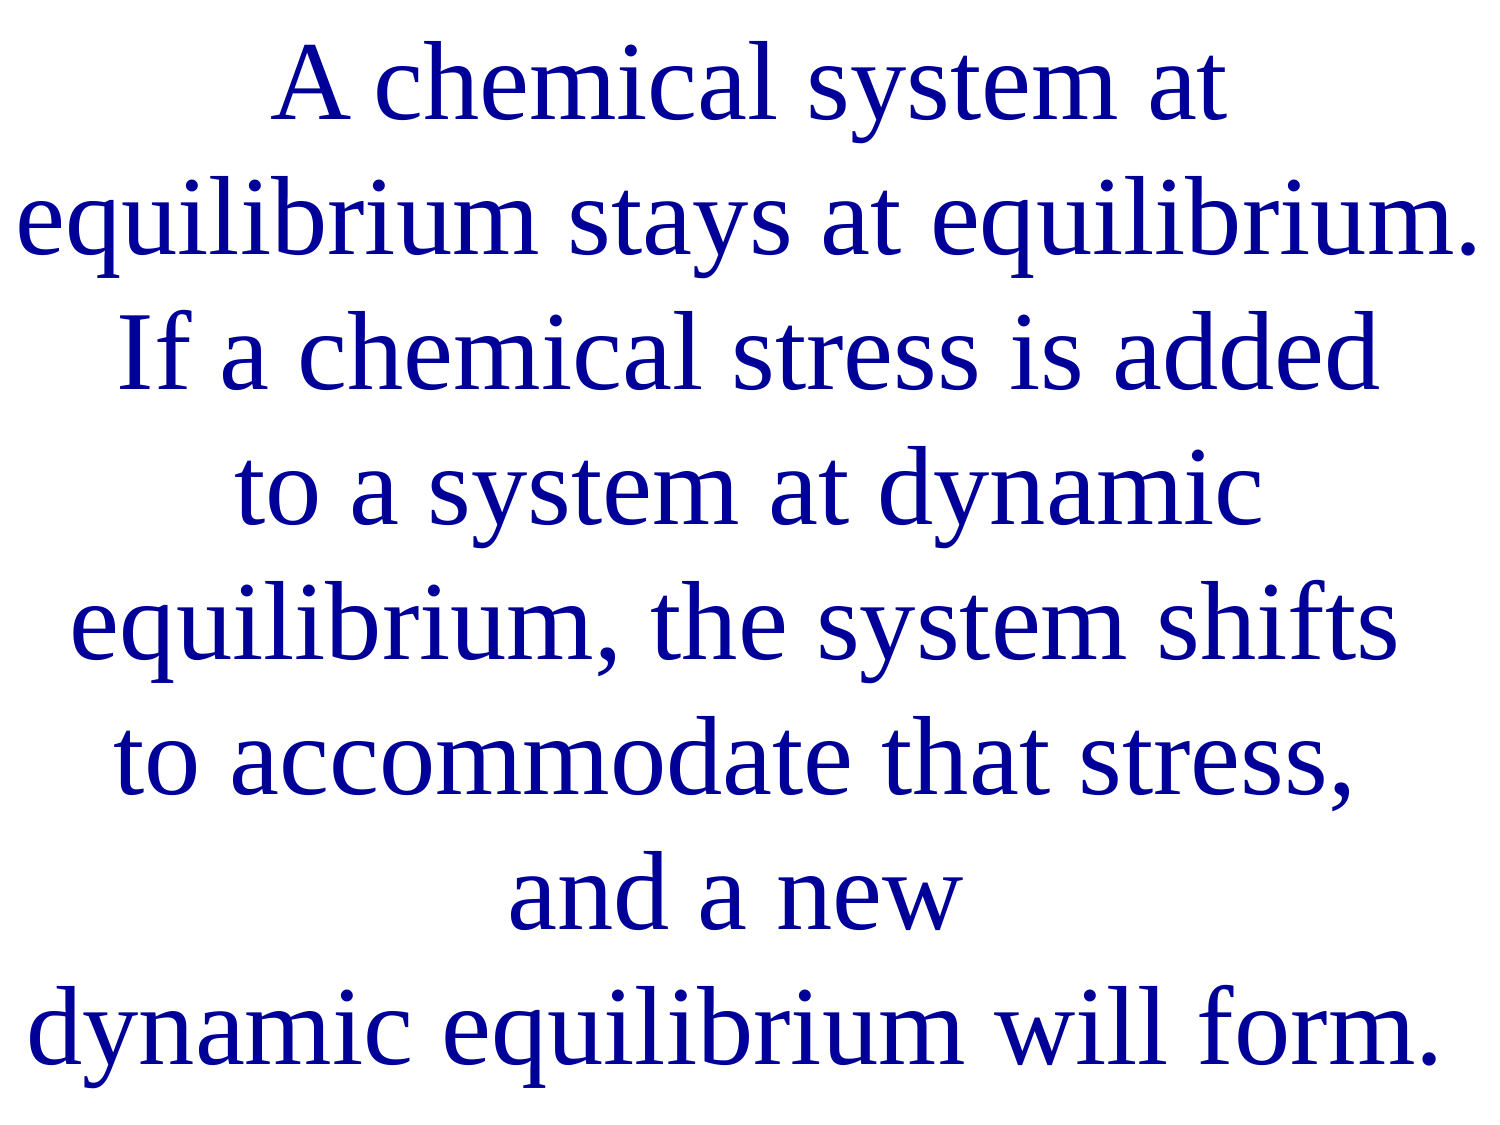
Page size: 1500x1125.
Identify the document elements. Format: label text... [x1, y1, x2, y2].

text_box A chemical system at equilibrium stays at equilibrium. If a chemical stress is added to a system at dynamic equilibrium, the system shifts to accommodate that stress, and a new dynamic equilibrium will form. [0, 0, 1500, 1095]
